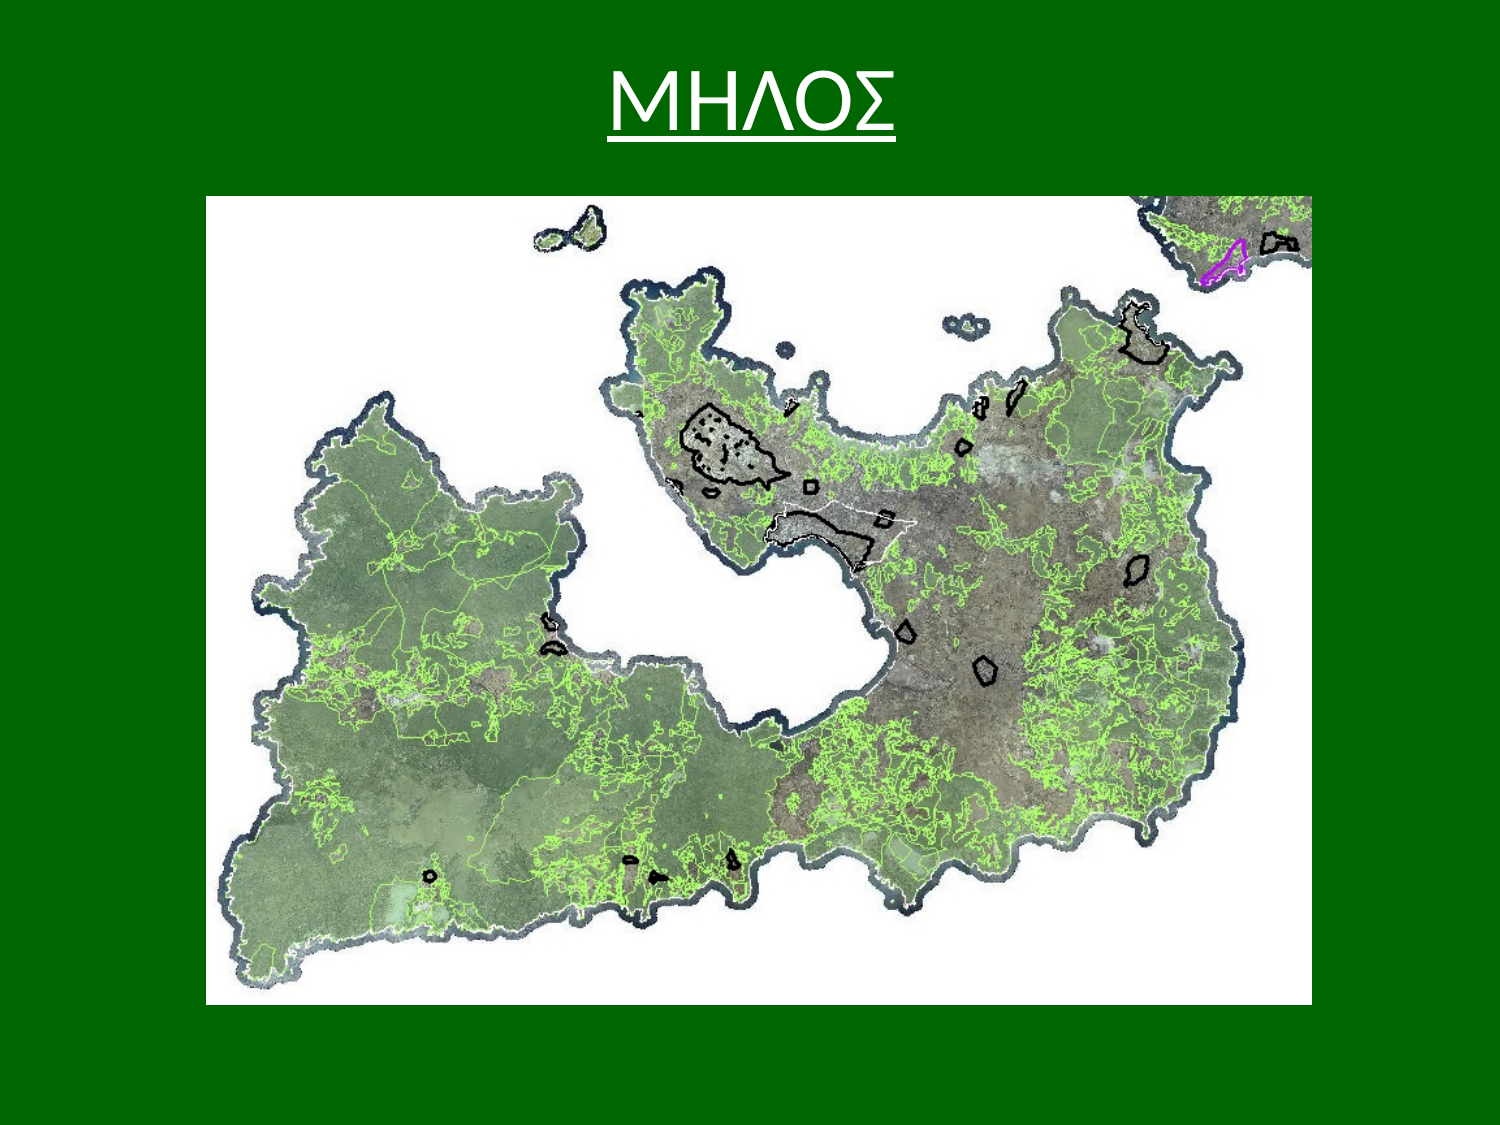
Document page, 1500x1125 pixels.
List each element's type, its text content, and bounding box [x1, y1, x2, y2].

picture [206, 195, 1312, 1006]
text_box ΜΗΛΟΣ [76, 0, 1427, 188]
